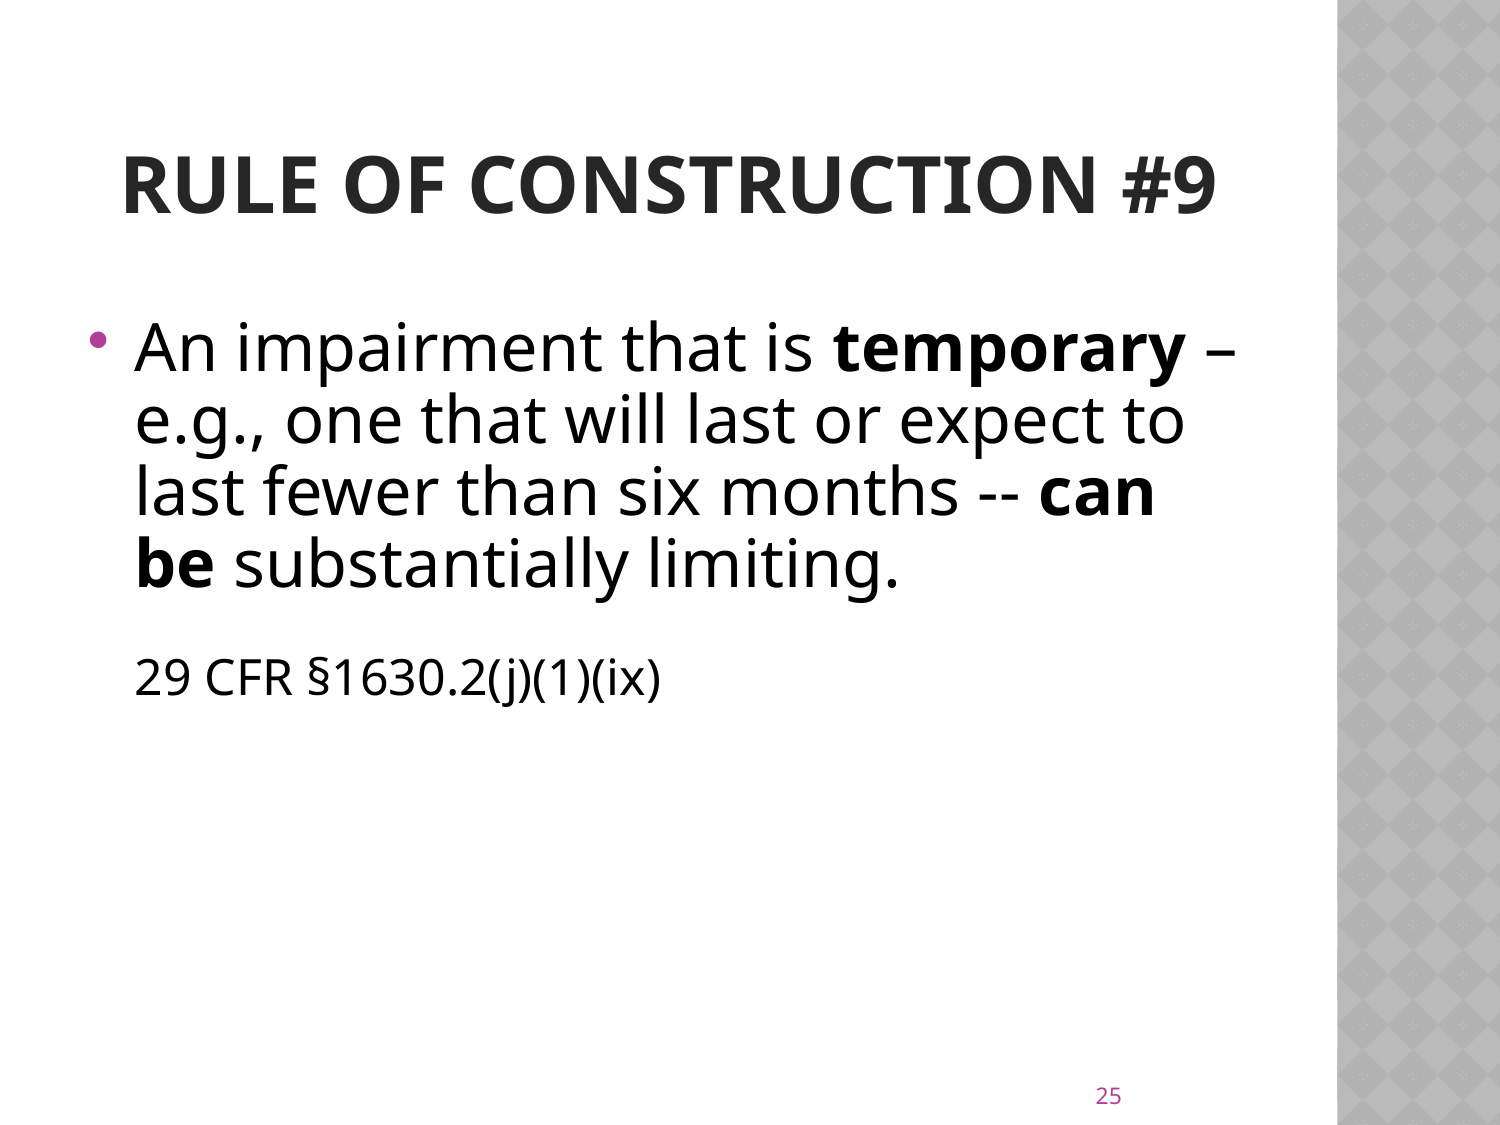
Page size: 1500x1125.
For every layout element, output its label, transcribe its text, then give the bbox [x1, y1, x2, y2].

title Rule of construction #9 [74, 43, 1263, 230]
slide_number 25 [1025, 1075, 1123, 1113]
list An impairment that is temporary – e.g., one that will last or expect to last fewer than six months -- can be substantially limiting. 29 CFR §1630.2(j)(1)(ix) [74, 306, 1263, 1103]
